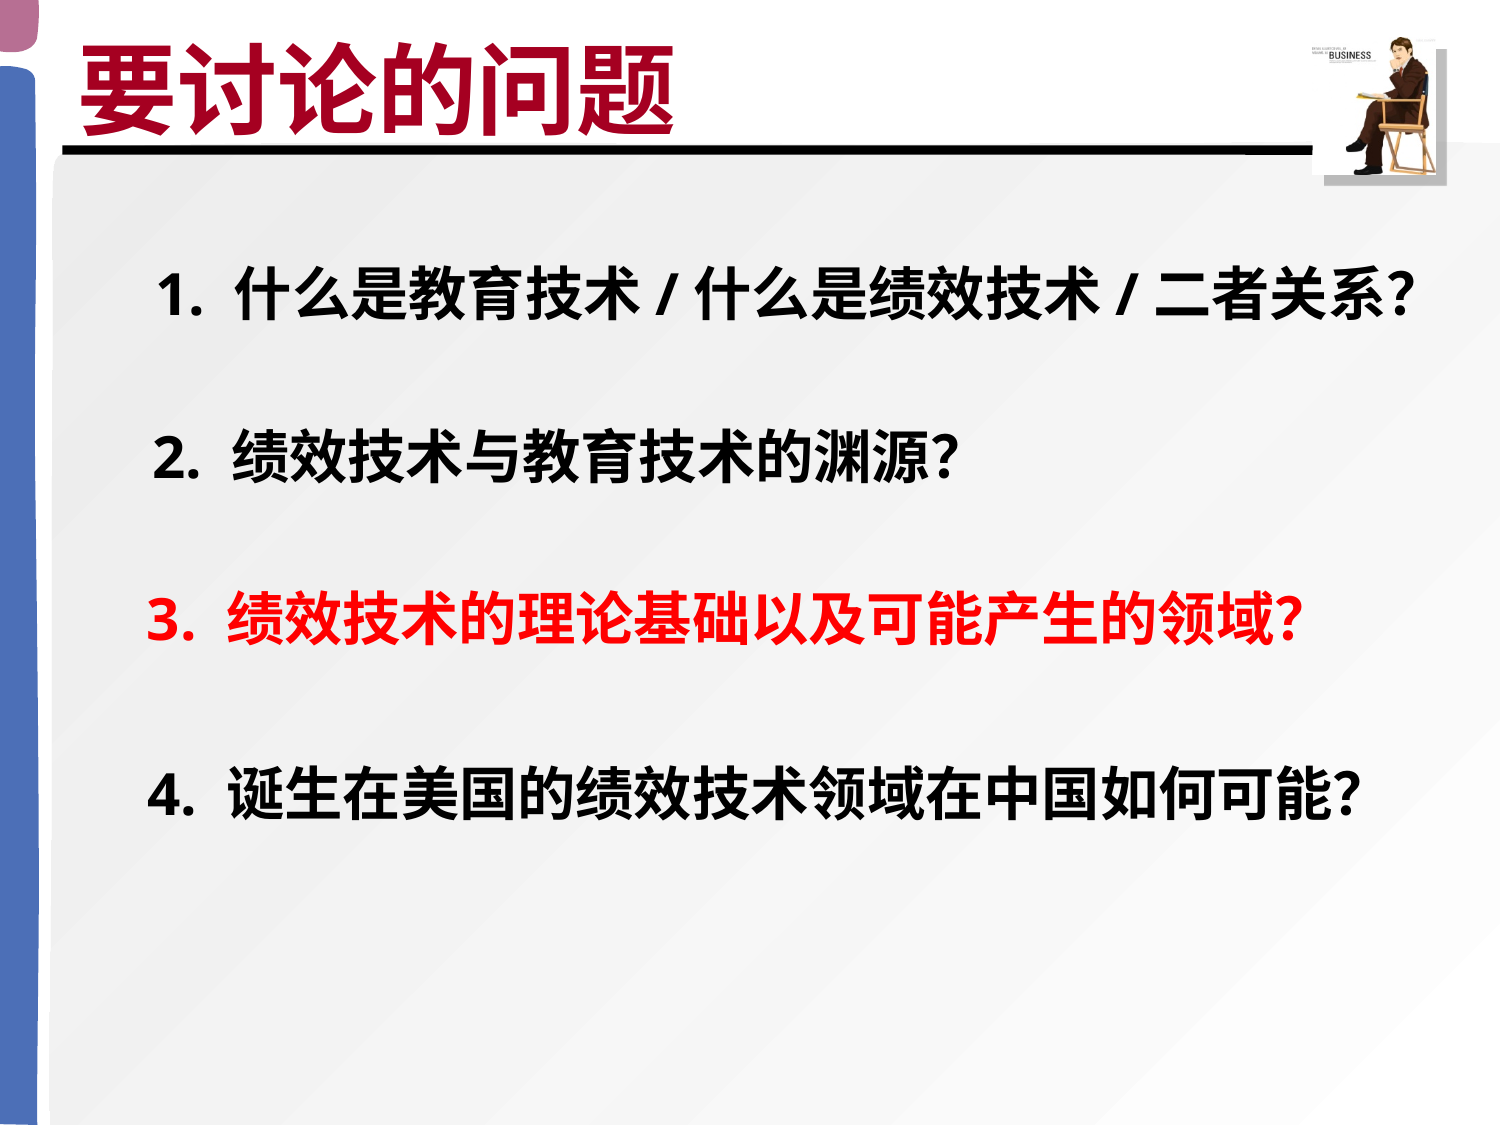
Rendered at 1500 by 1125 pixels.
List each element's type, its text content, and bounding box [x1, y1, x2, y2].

text_box 3. 绩效技术的理论基础以及可能产生的领域？ [132, 575, 1348, 660]
text_box 2. 绩效技术与教育技术的渊源？ [137, 412, 1350, 498]
picture [1312, 37, 1436, 175]
text_box 1. 什么是教育技术/什么是绩效技术/二者关系？ [124, 249, 1463, 335]
text_box 要讨论的问题 [62, 24, 1338, 150]
text_box 4. 诞生在美国的绩效技术领域在中国如何可能？ [132, 750, 1406, 835]
